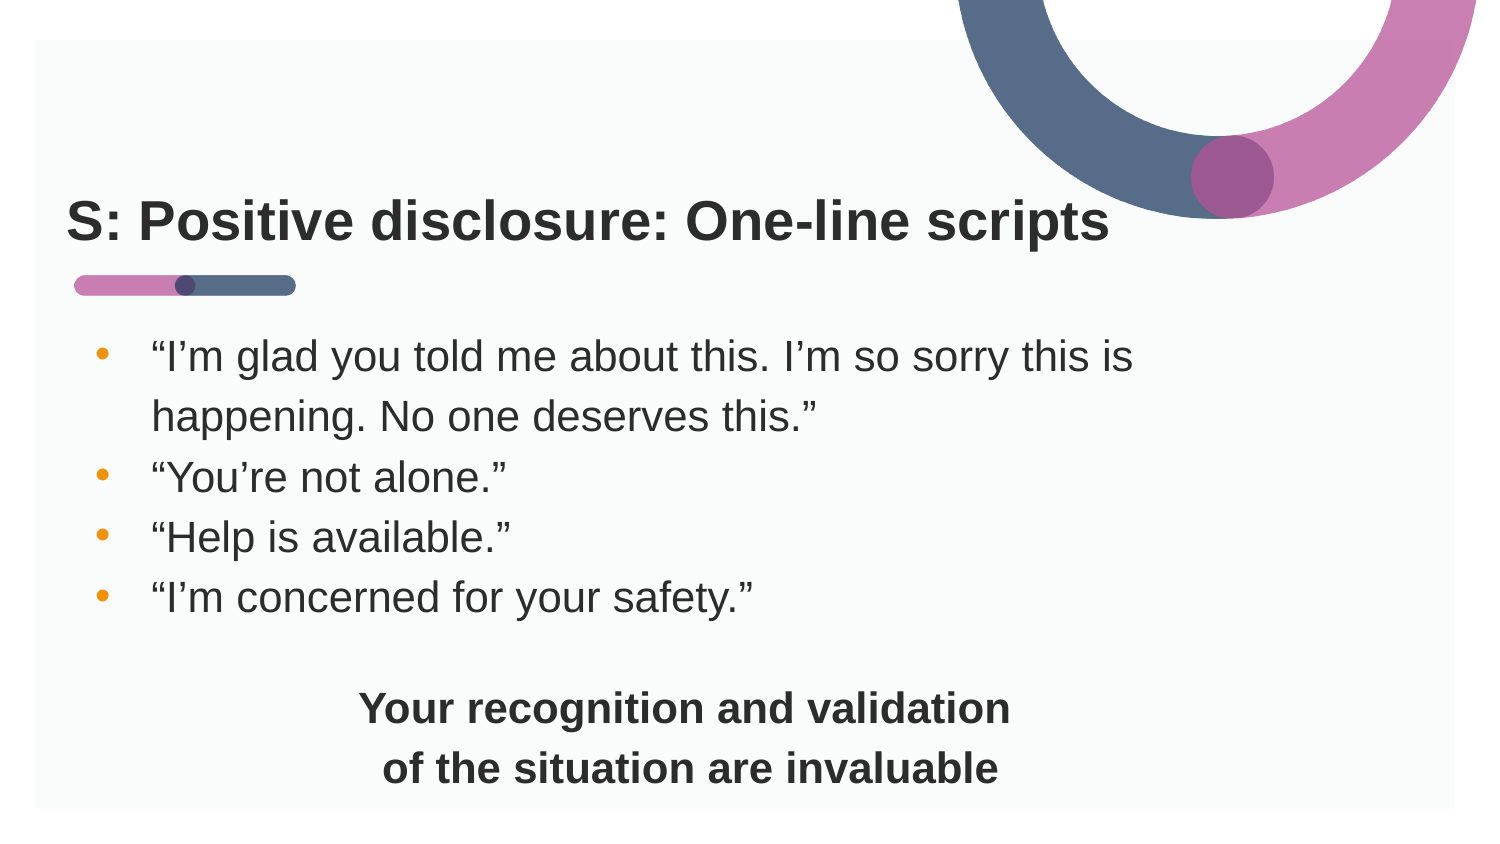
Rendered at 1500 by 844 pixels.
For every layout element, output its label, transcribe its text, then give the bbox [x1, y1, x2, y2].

title S: Positive disclosure: One-line scripts [51, 168, 1450, 263]
list “I’m glad you told me about this. I’m so sorry this is happening. No one deserves this.” “You’re not alone.” “Help is available.” “I’m concerned for your safety.” Your recognition and validation of the situation are invaluable [80, 304, 1302, 766]
picture [74, 275, 296, 296]
picture [955, 0, 1480, 219]
